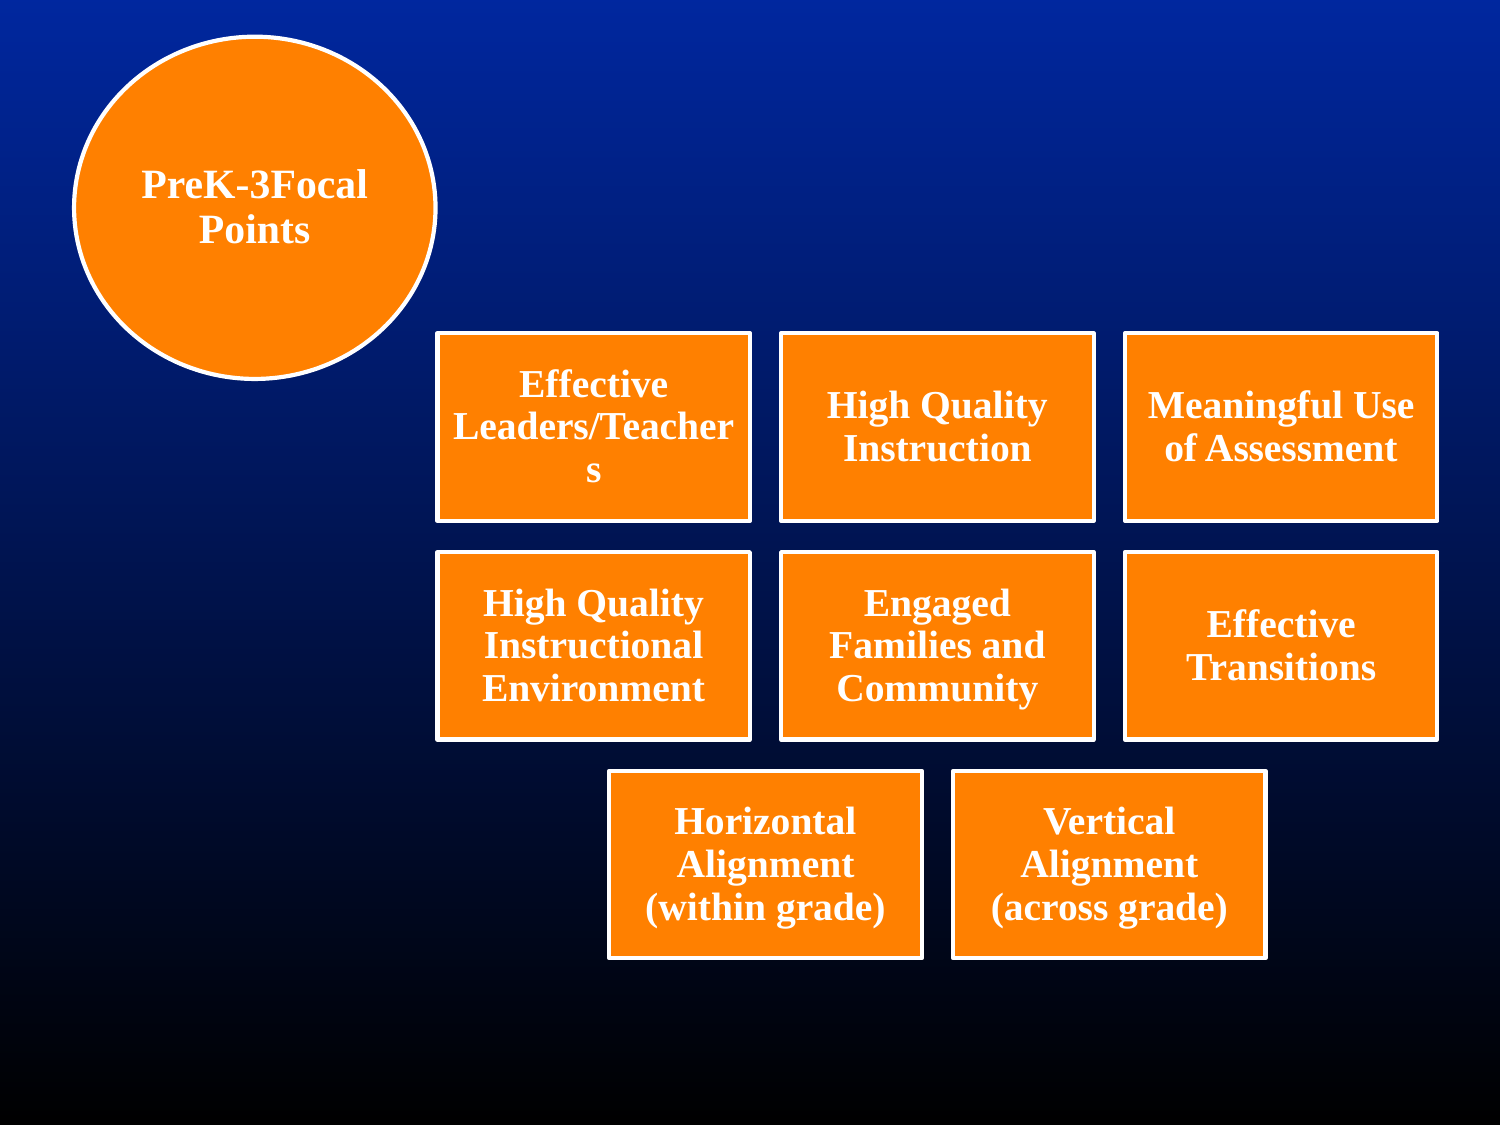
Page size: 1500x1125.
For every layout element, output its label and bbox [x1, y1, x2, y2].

text_box [0, 36, 621, 380]
text_box [437, 312, 1438, 980]
